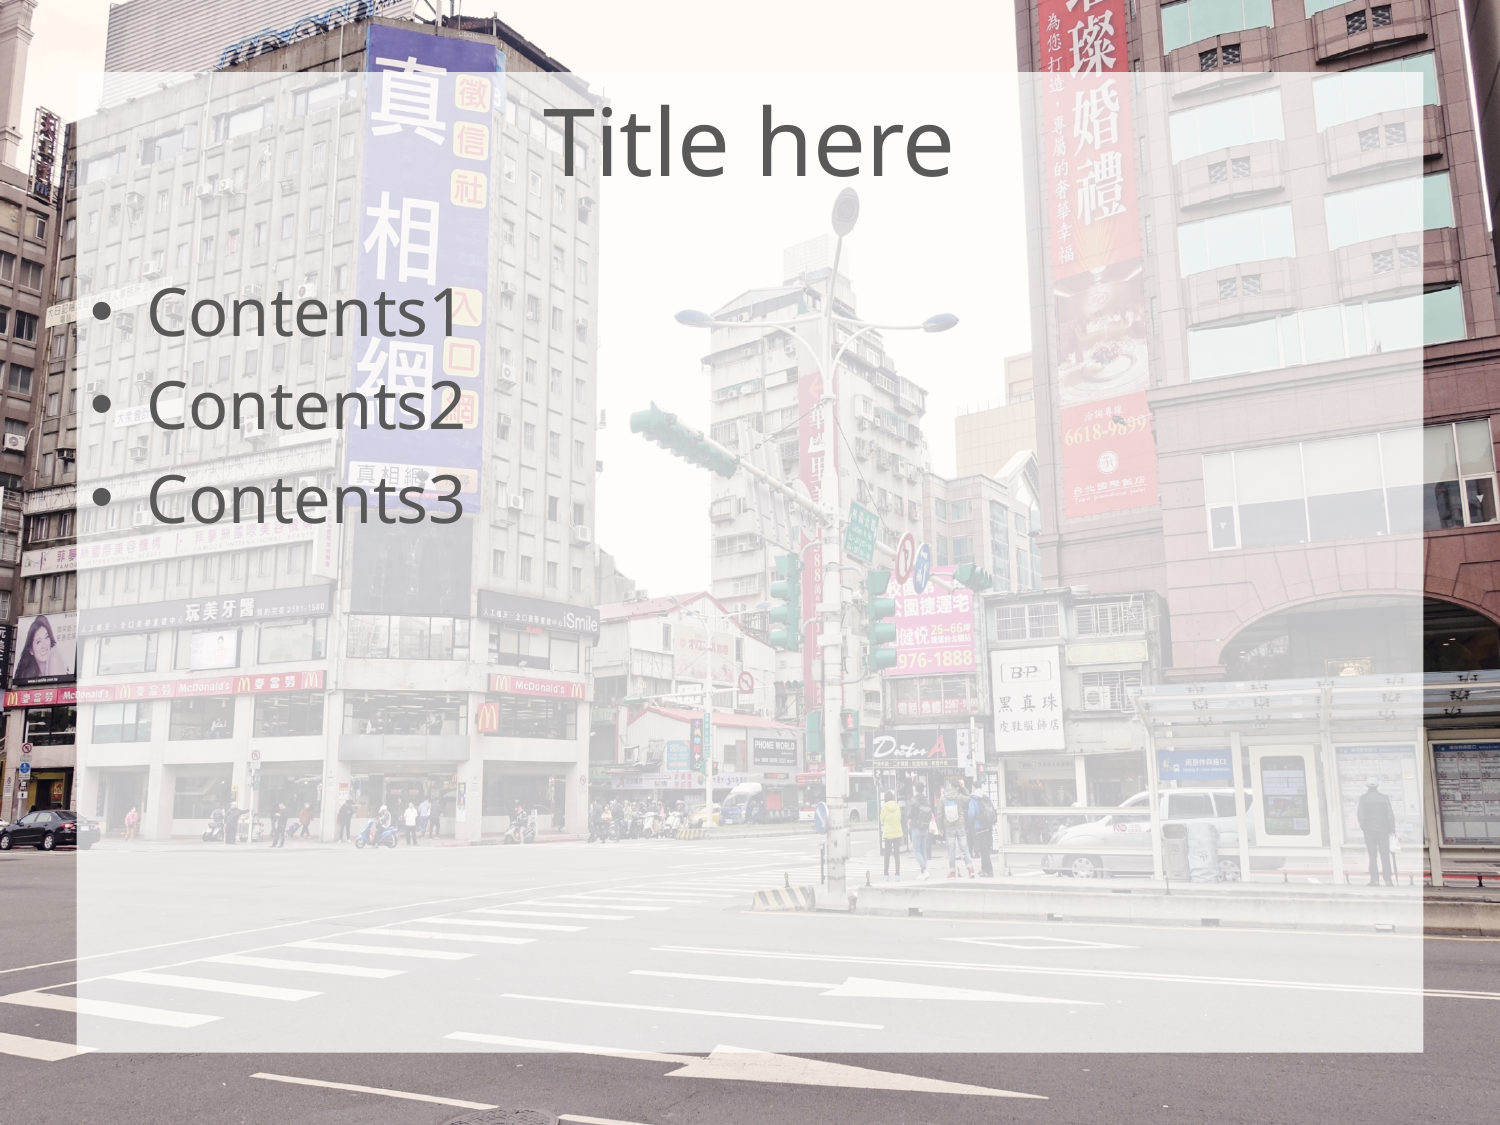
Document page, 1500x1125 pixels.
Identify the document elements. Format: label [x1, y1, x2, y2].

text_box [0, 0, 1500, 1125]
